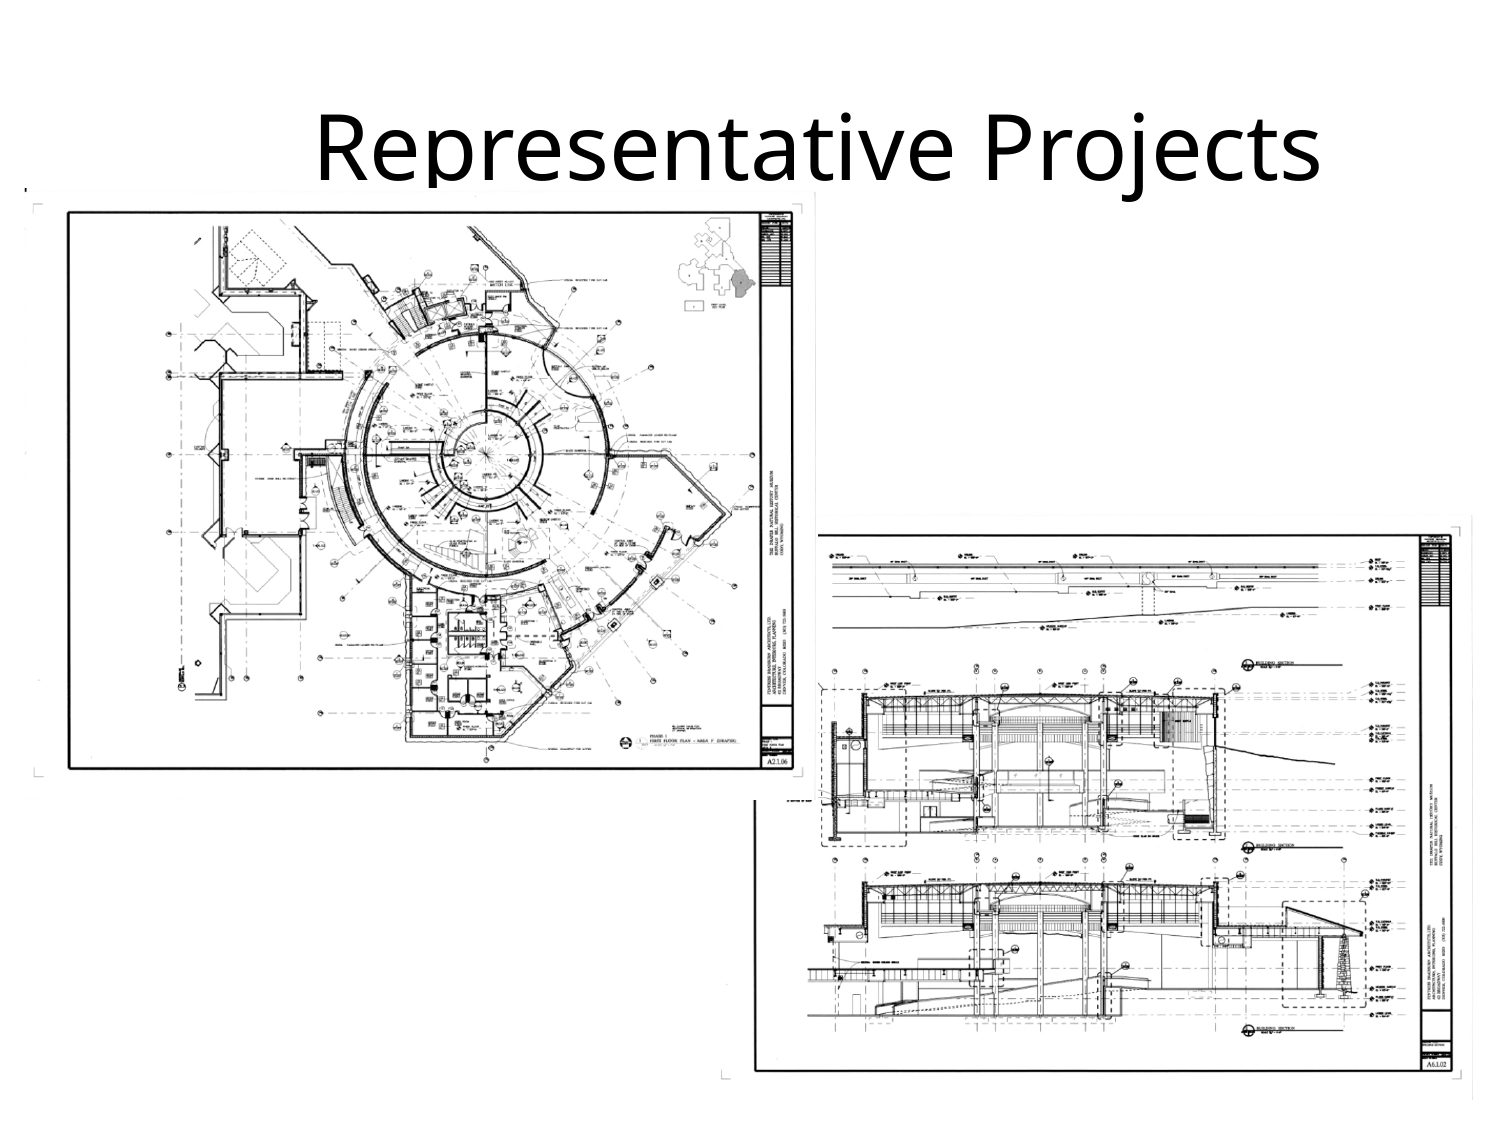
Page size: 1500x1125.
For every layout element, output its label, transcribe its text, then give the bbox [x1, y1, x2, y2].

title Representative Projects [225, 50, 1413, 238]
picture [26, 97, 1474, 1125]
